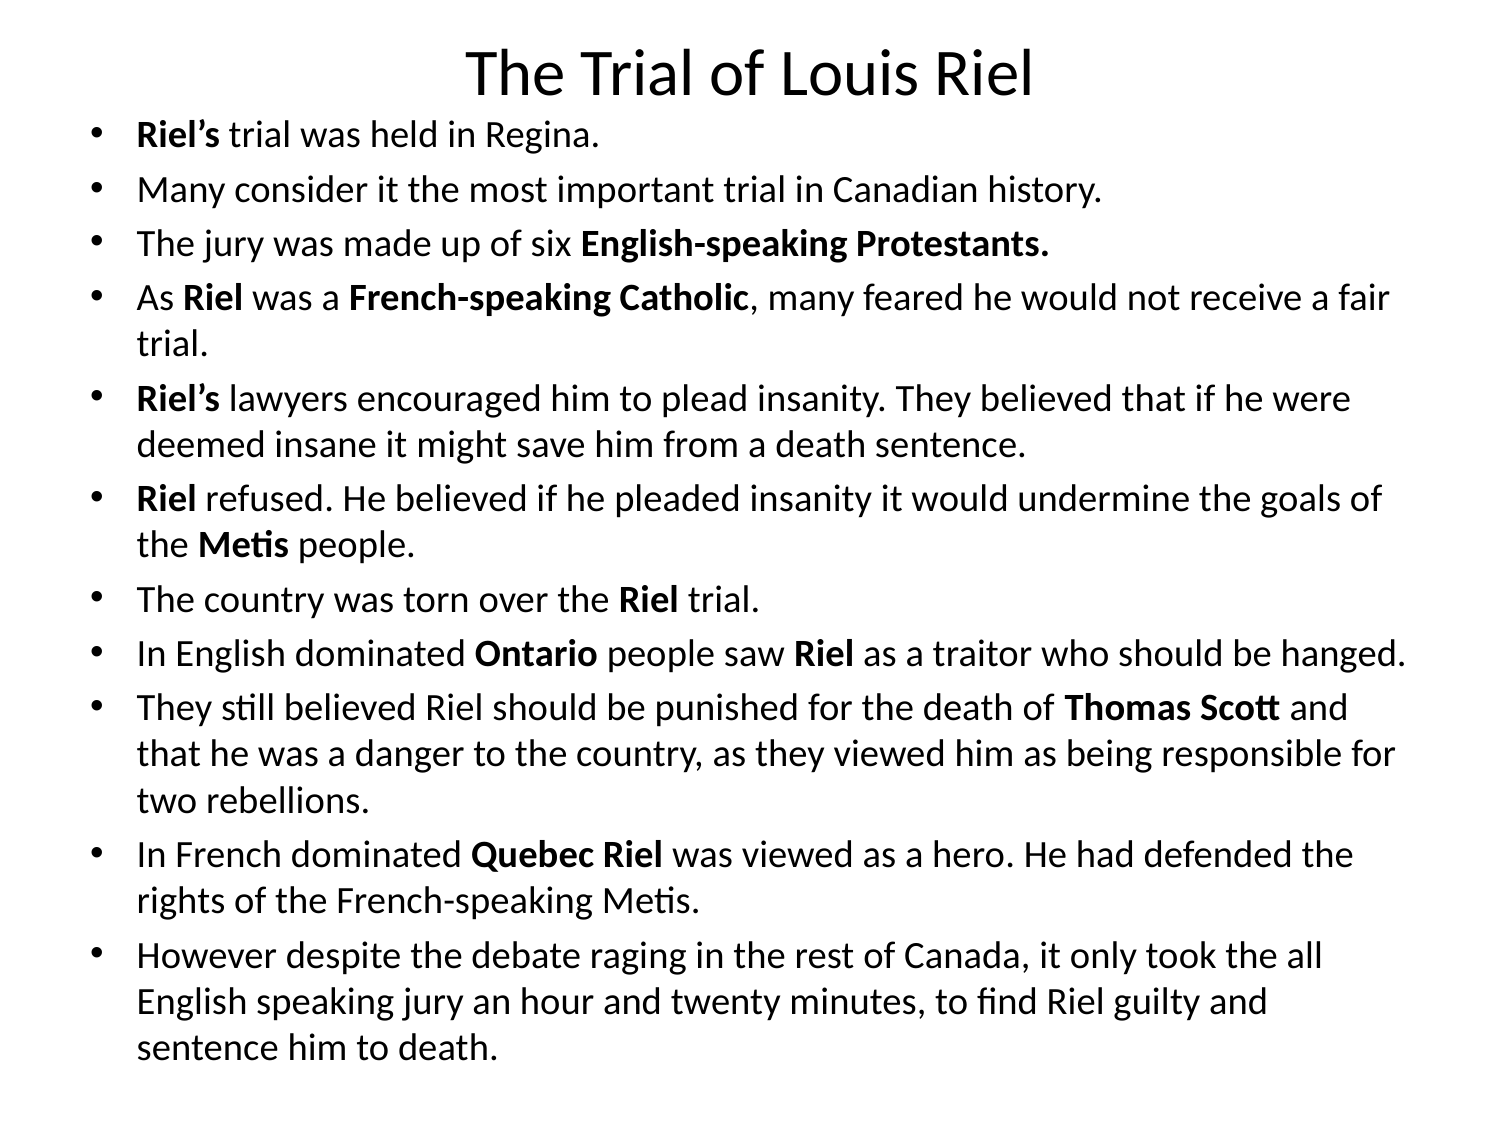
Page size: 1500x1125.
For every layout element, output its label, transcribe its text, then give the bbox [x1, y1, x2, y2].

list Riel’s trial was held in Regina. Many consider it the most important trial in Canadian history. The jury was made up of six English-speaking Protestants. As Riel was a French-speaking Catholic, many feared he would not receive a fair trial. Riel’s lawyers encouraged him to plead insanity. They believed that if he were deemed insane it might save him from a death sentence. Riel refused. He believed if he pleaded insanity it would undermine the goals of the Metis people. The country was torn over the Riel trial. In English dominated Ontario people saw Riel as a traitor who should be hanged. They still believed Riel should be punished for the death of Thomas Scott and that he was a danger to the country, as they viewed him as being responsible for two rebellions. In French dominated Quebec Riel was viewed as a hero. He had defended the rights of the French-speaking Metis. However despite the debate raging in the rest of Canada, it only took the all English speaking jury an hour and twenty minutes, to find Riel guilty and sentence him to death. [75, 101, 1425, 1125]
title The Trial of Louis Riel [75, 0, 1425, 101]
